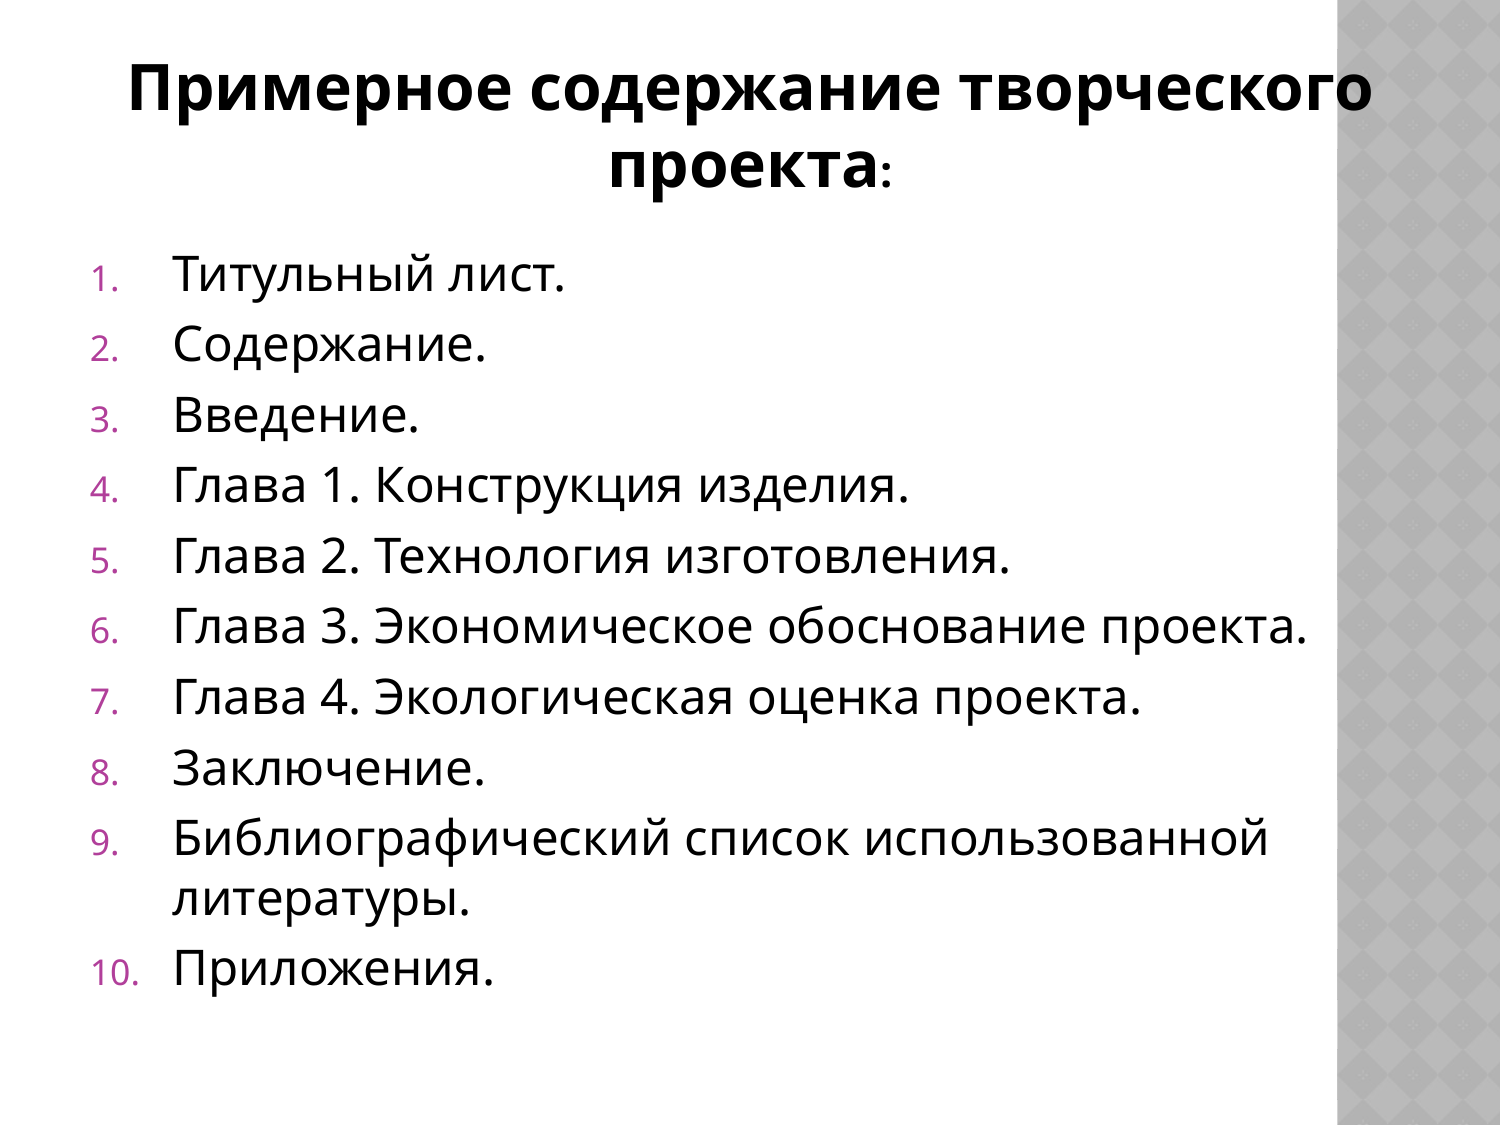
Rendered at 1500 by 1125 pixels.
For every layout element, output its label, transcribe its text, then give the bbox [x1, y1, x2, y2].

list Титульный лист. Содержание. Введение. Глава 1. Конструкция изделия. Глава 2. Технология изготовления. Глава 3. Экономическое обоснование проекта. Глава 4. Экологическая оценка проекта. Заключение. Библиографический список использованной литературы. Приложения. [75, 234, 1425, 1005]
title Примерное содержание творческого проекта: [75, 45, 1425, 234]
